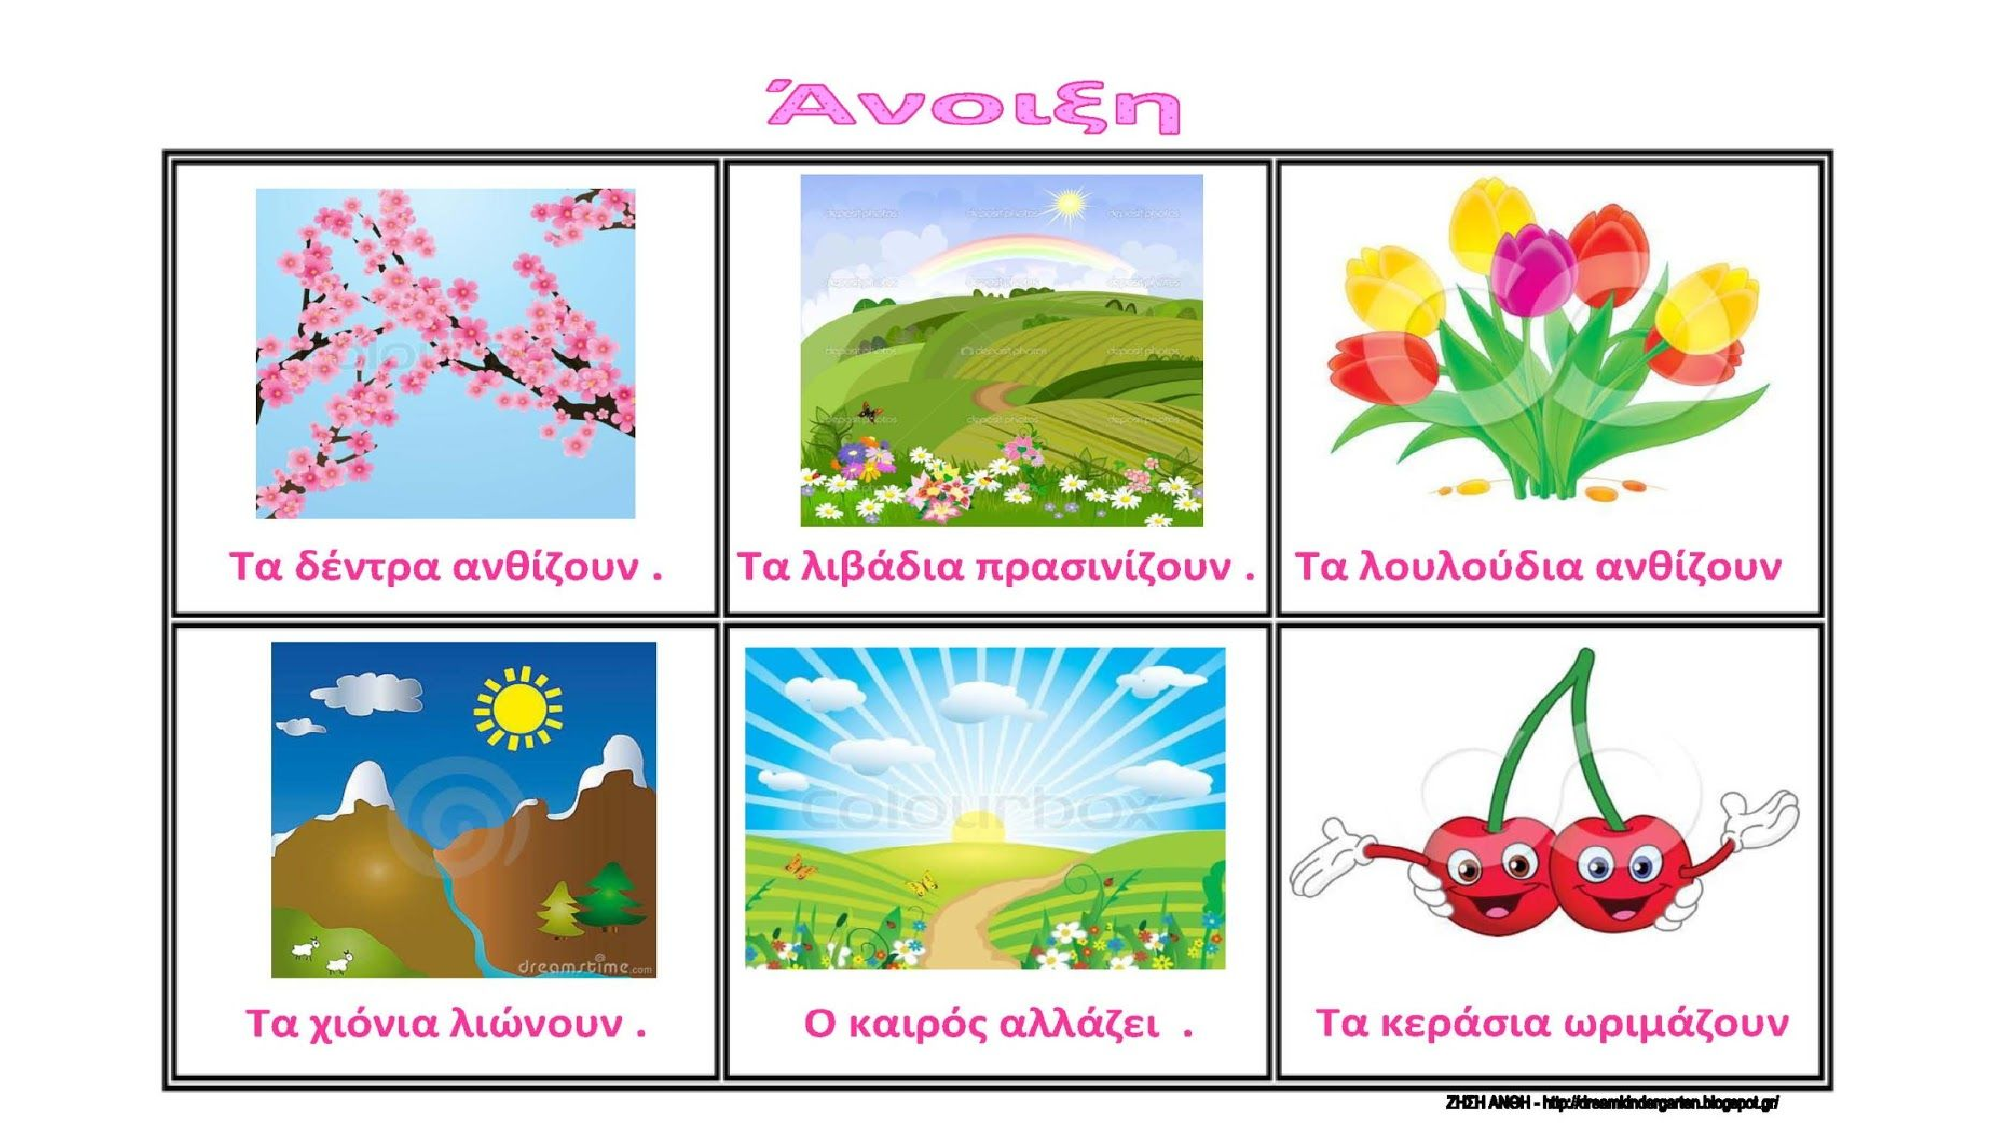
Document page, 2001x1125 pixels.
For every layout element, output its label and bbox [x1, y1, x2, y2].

list [137, 59, 1863, 1125]
